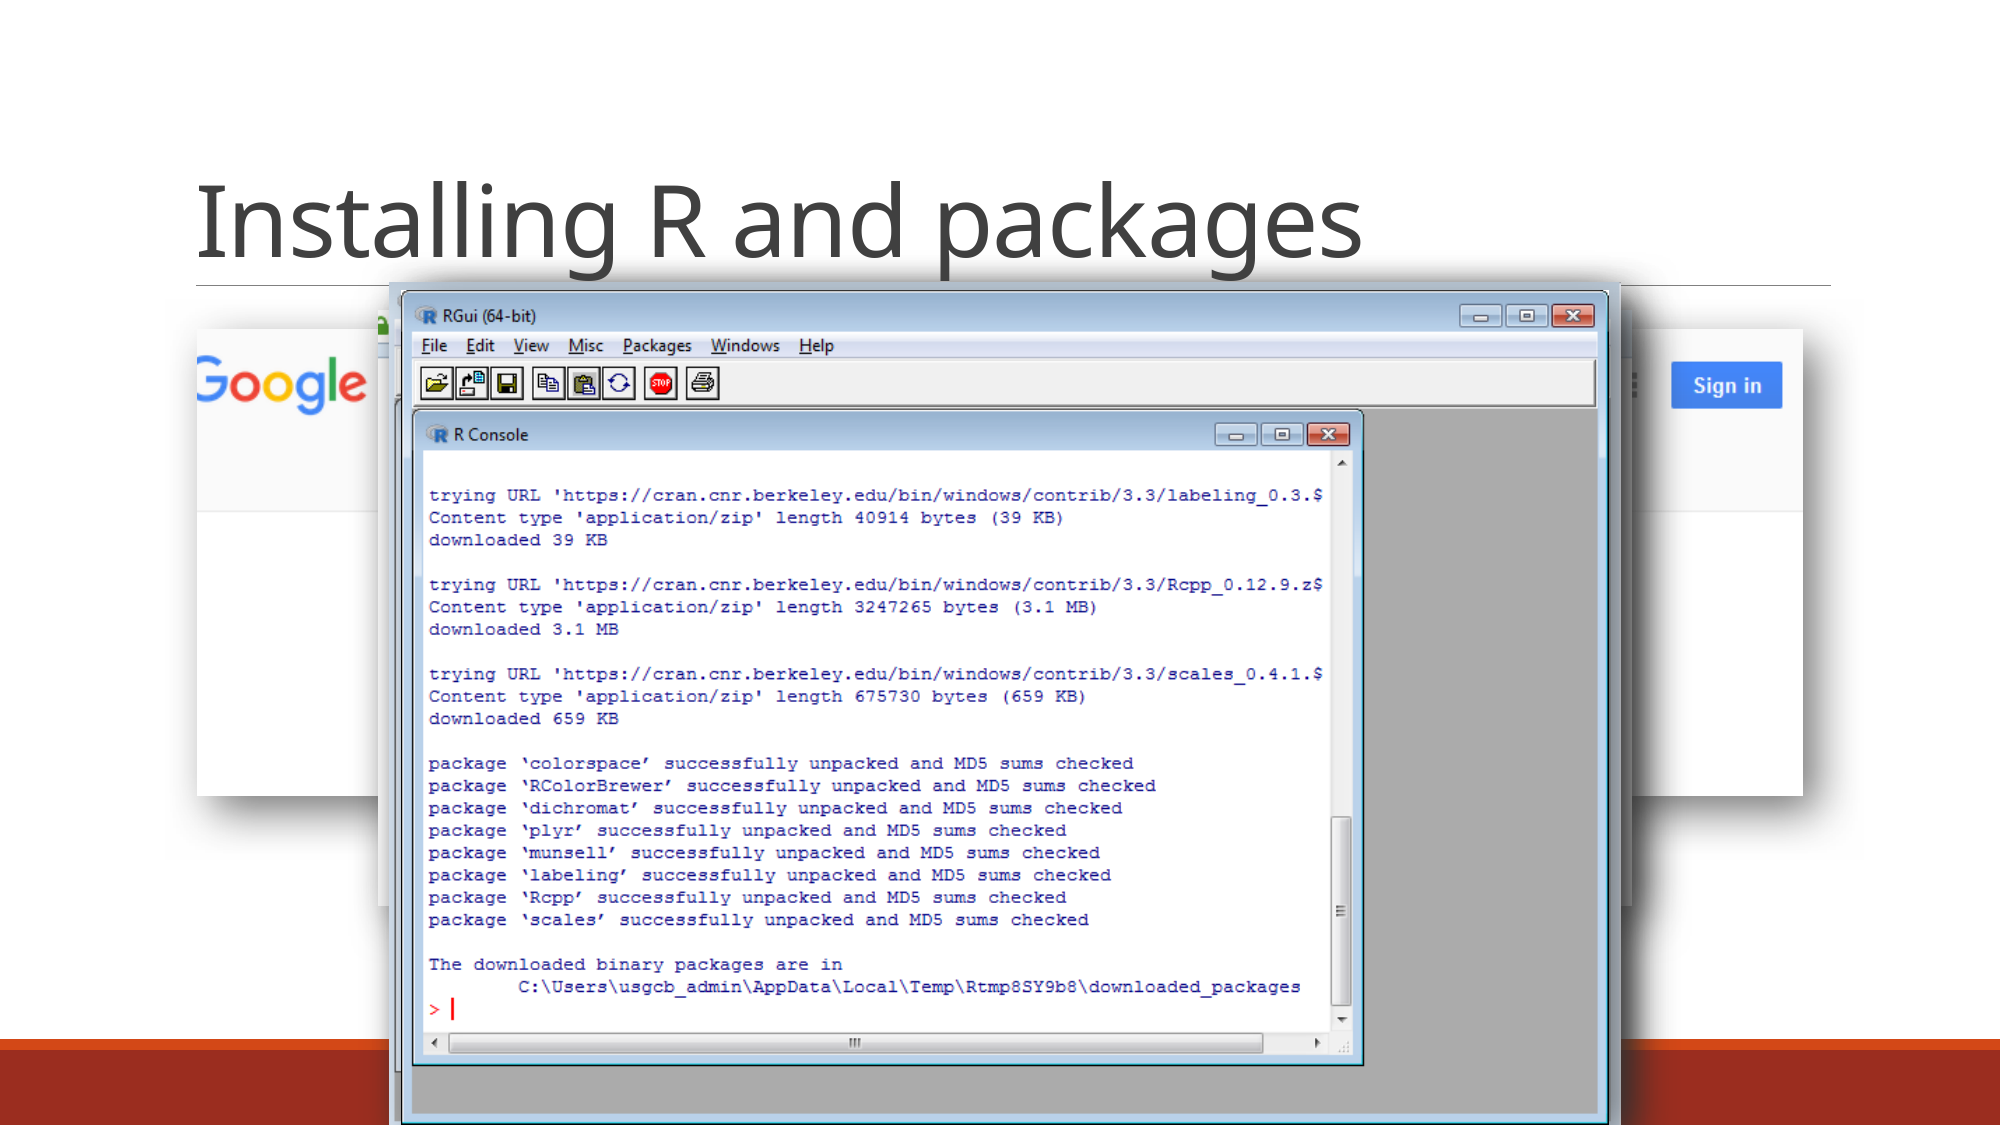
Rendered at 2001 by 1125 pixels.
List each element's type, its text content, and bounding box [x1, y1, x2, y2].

picture [197, 281, 1803, 1125]
title Installing R and packages [180, 47, 1830, 285]
